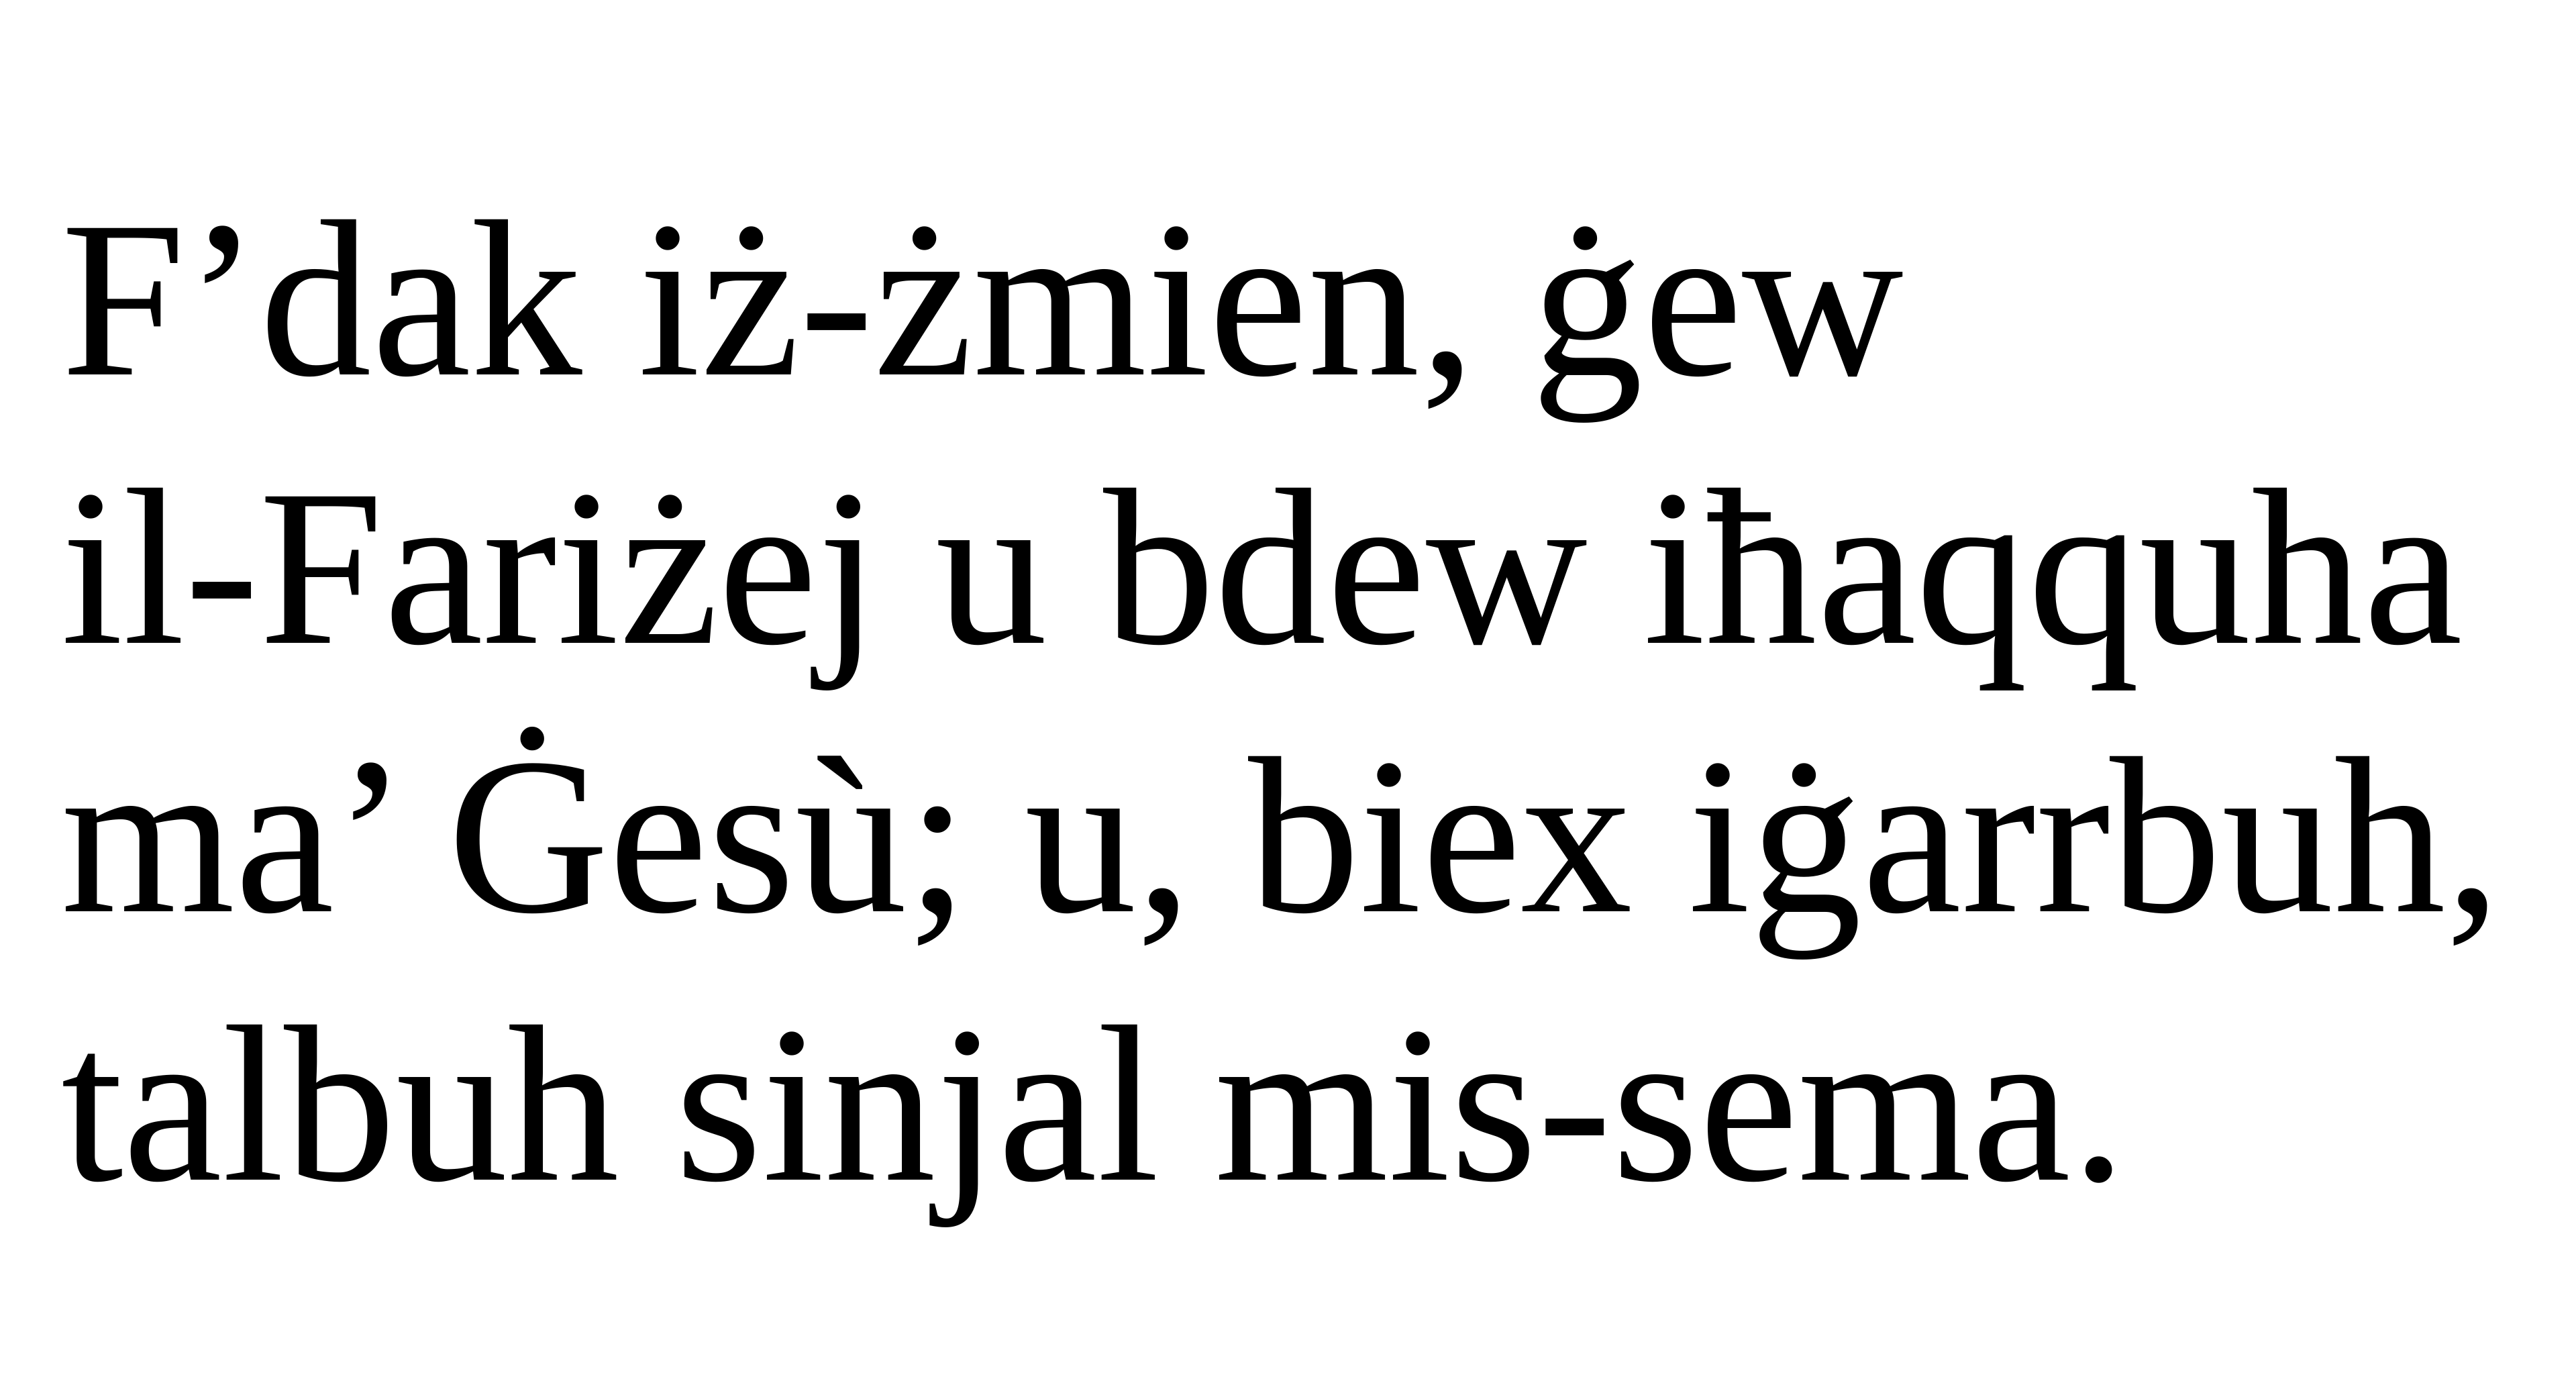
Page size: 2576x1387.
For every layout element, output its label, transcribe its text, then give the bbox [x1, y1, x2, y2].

text_box F’dak iż-żmien, ġew il-Fariżej u bdew iħaqquha ma’ Ġesù; u, biex iġarrbuh, talbuh sinjal mis-sema. [51, 146, 2524, 1230]
